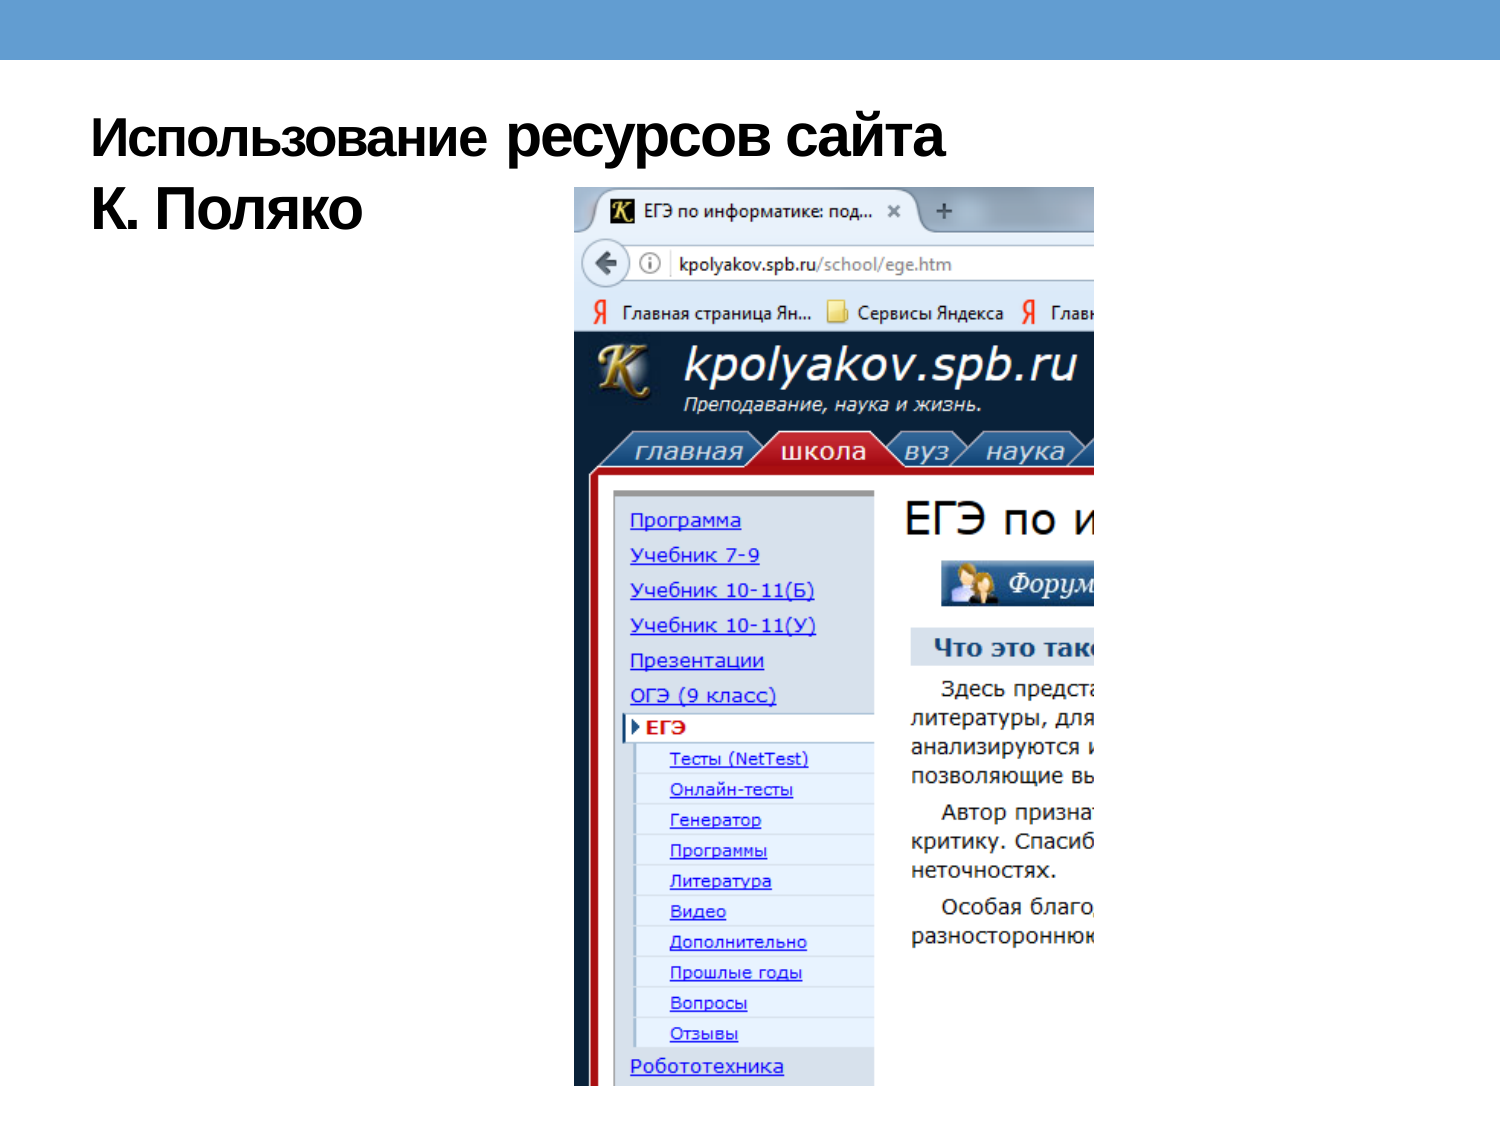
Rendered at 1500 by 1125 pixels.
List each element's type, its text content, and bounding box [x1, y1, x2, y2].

title Использование ресурсов сайта К. Поляко [75, 87, 1425, 250]
picture [573, 187, 1095, 1086]
